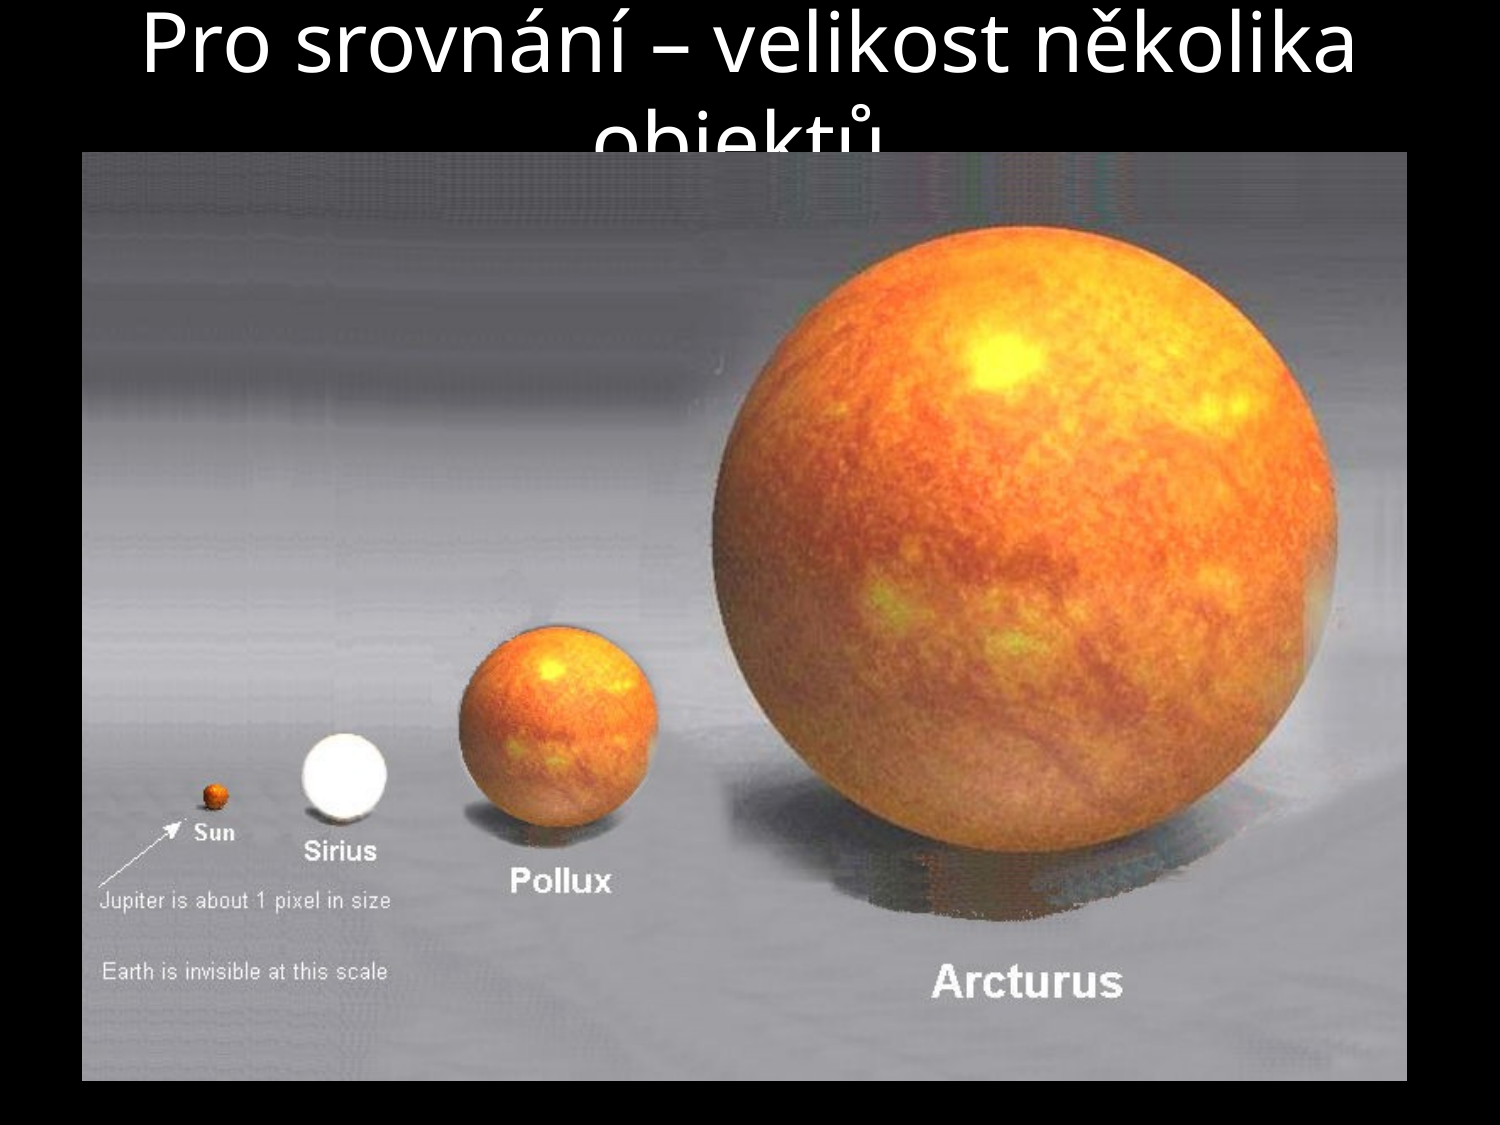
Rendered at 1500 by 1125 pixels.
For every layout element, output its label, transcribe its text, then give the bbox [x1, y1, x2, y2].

title Pro srovnání – velikost několika objektů [35, 23, 1465, 155]
picture [81, 152, 1407, 1081]
